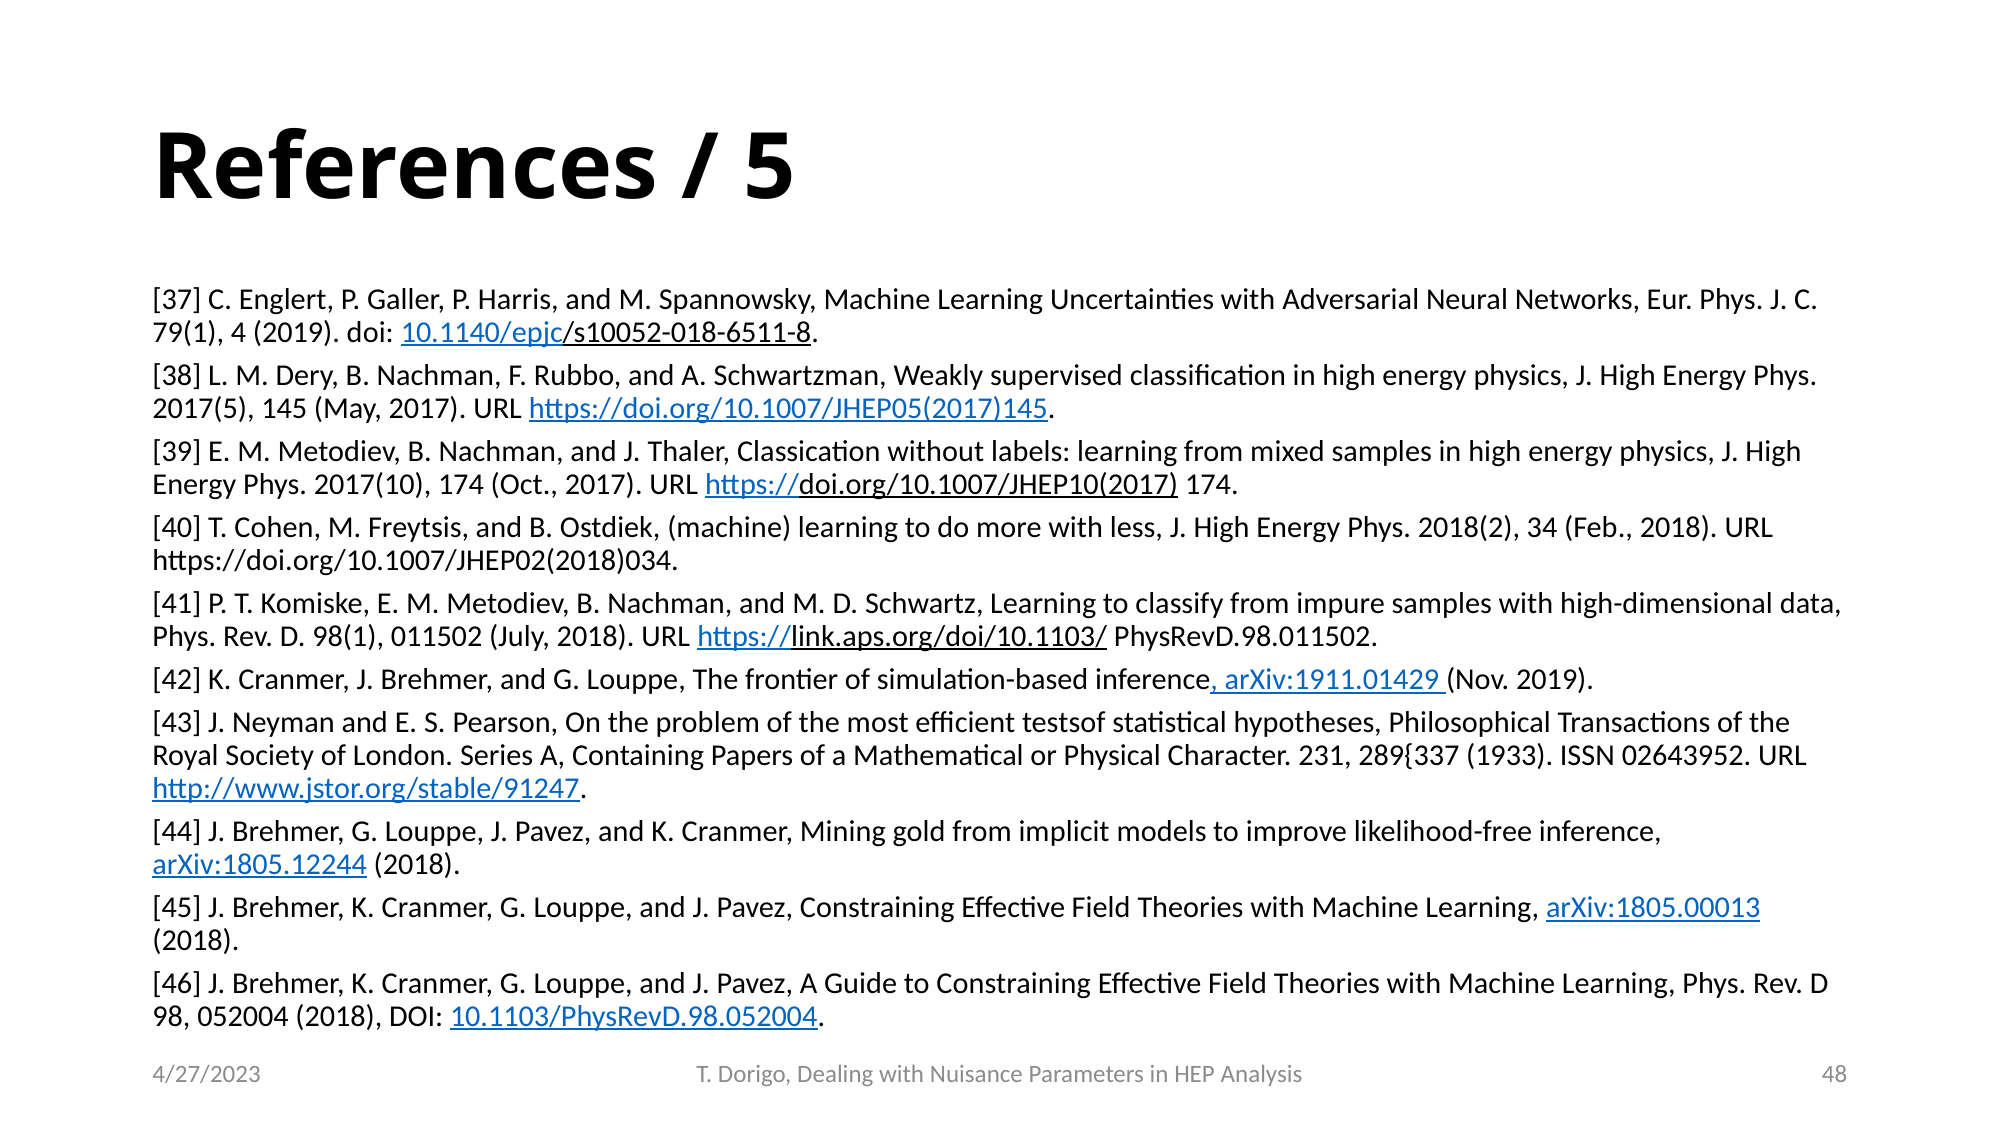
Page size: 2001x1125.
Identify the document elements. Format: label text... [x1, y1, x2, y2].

slide_number 48 [1412, 1042, 1863, 1103]
footer T. Dorigo, Dealing with Nuisance Parameters in HEP Analysis [662, 1042, 1338, 1103]
list [37] C. Englert, P. Galler, P. Harris, and M. Spannowsky, Machine Learning Uncertainties with Adversarial Neural Networks, Eur. Phys. J. C. 79(1), 4 (2019). doi: 10.1140/epjc/s10052-018-6511-8. [38] L. M. Dery, B. Nachman, F. Rubbo, and A. Schwartzman, Weakly supervised classification in high energy physics, J. High Energy Phys. 2017(5), 145 (May, 2017). URL https://doi.org/10.1007/JHEP05(2017)145. [39] E. M. Metodiev, B. Nachman, and J. Thaler, Classication without labels: learning from mixed samples in high energy physics, J. High Energy Phys. 2017(10), 174 (Oct., 2017). URL https://doi.org/10.1007/JHEP10(2017) 174. [40] T. Cohen, M. Freytsis, and B. Ostdiek, (machine) learning to do more with less, J. High Energy Phys. 2018(2), 34 (Feb., 2018). URL https://doi.org/10.1007/JHEP02(2018)034. [41] P. T. Komiske, E. M. Metodiev, B. Nachman, and M. D. Schwartz, Learning to classify from impure samples with high-dimensional data, Phys. Rev. D. 98(1), 011502 (July, 2018). URL https://link.aps.org/doi/10.1103/ PhysRevD.98.011502. [42] K. Cranmer, J. Brehmer, and G. Louppe, The frontier of simulation-based inference, arXiv:1911.01429 (Nov. 2019). [43] J. Neyman and E. S. Pearson, On the problem of the most efficient testsof statistical hypotheses, Philosophical Transactions of the Royal Society of London. Series A, Containing Papers of a Mathematical or Physical Character. 231, 289{337 (1933). ISSN 02643952. URL http://www.jstor.org/stable/91247. [44] J. Brehmer, G. Louppe, J. Pavez, and K. Cranmer, Mining gold from implicit models to improve likelihood-free inference, arXiv:1805.12244 (2018). [45] J. Brehmer, K. Cranmer, G. Louppe, and J. Pavez, Constraining Effective Field Theories with Machine Learning, arXiv:1805.00013 (2018). [46] J. Brehmer, K. Cranmer, G. Louppe, and J. Pavez, A Guide to Constraining Effective Field Theories with Machine Learning, Phys. Rev. D 98, 052004 (2018), DOI: 10.1103/PhysRevD.98.052004. [137, 276, 1863, 1043]
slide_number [137, 1042, 588, 1103]
title References / 5 [137, 59, 1863, 276]
